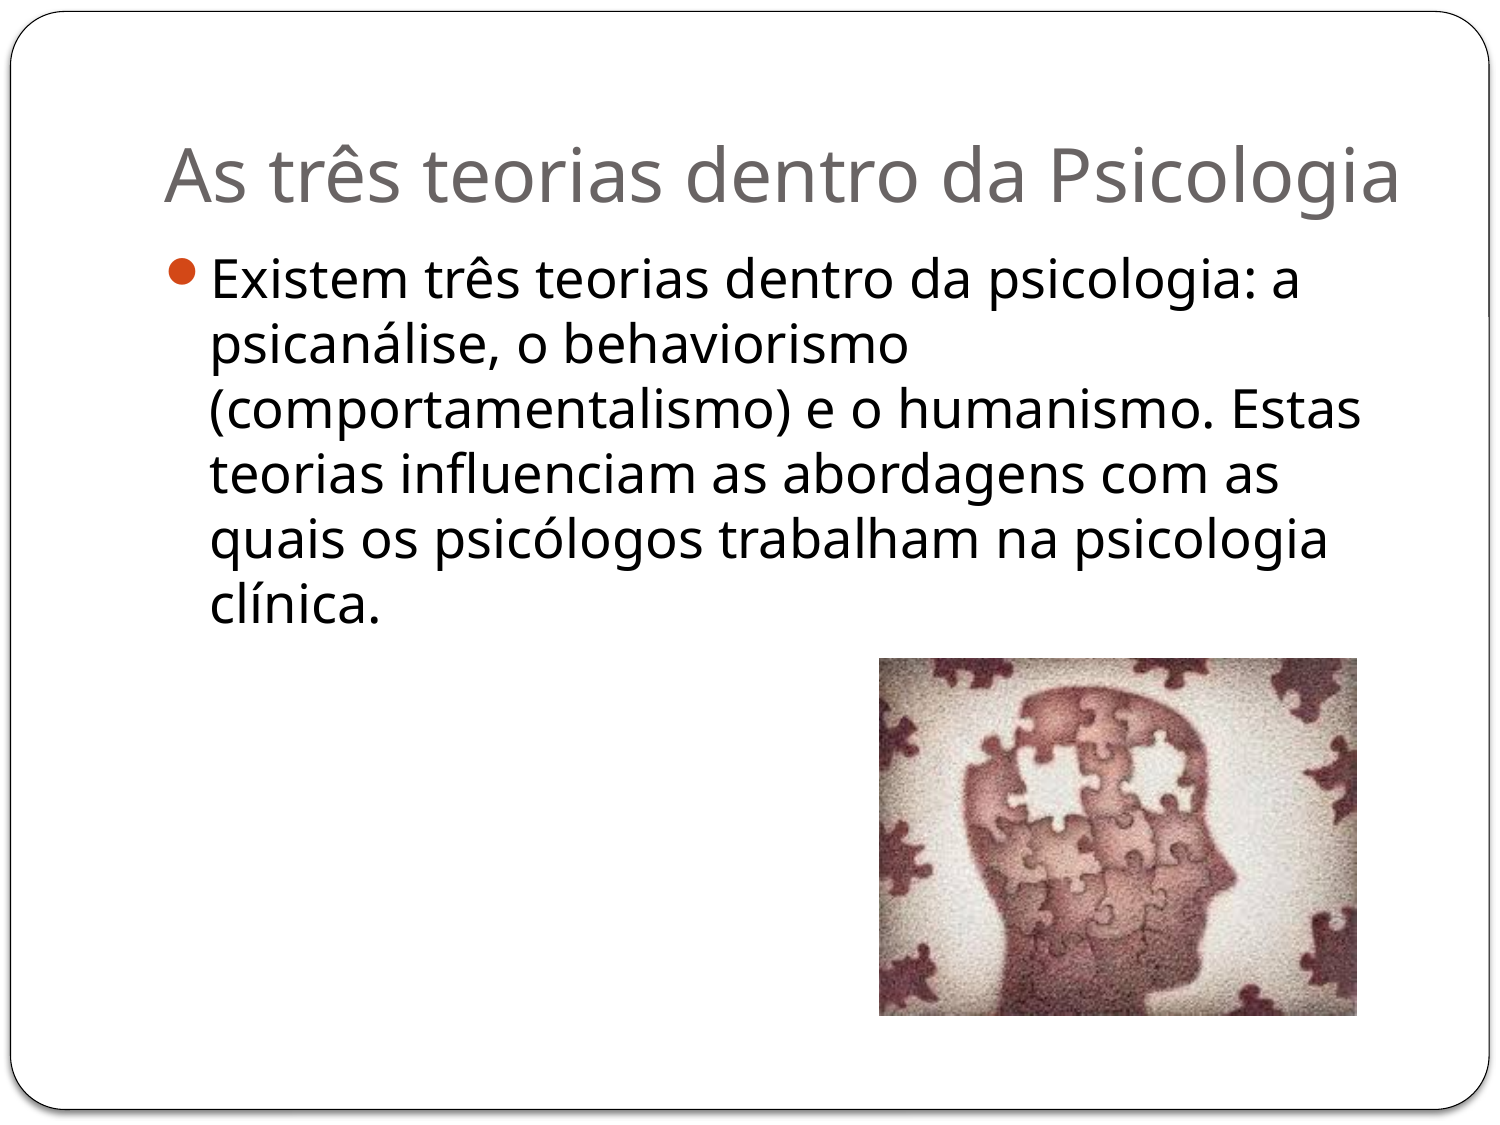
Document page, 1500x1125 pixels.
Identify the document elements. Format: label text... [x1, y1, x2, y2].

title As três teorias dentro da Psicologia [150, 45, 1425, 233]
list Existem três teorias dentro da psicologia: a psicanálise, o behaviorismo (comportamentalismo) e o humanismo. Estas teorias influenciam as abordagens com as quais os psicólogos trabalham na psicologia clínica. [150, 237, 1425, 988]
picture [879, 658, 1358, 1017]
